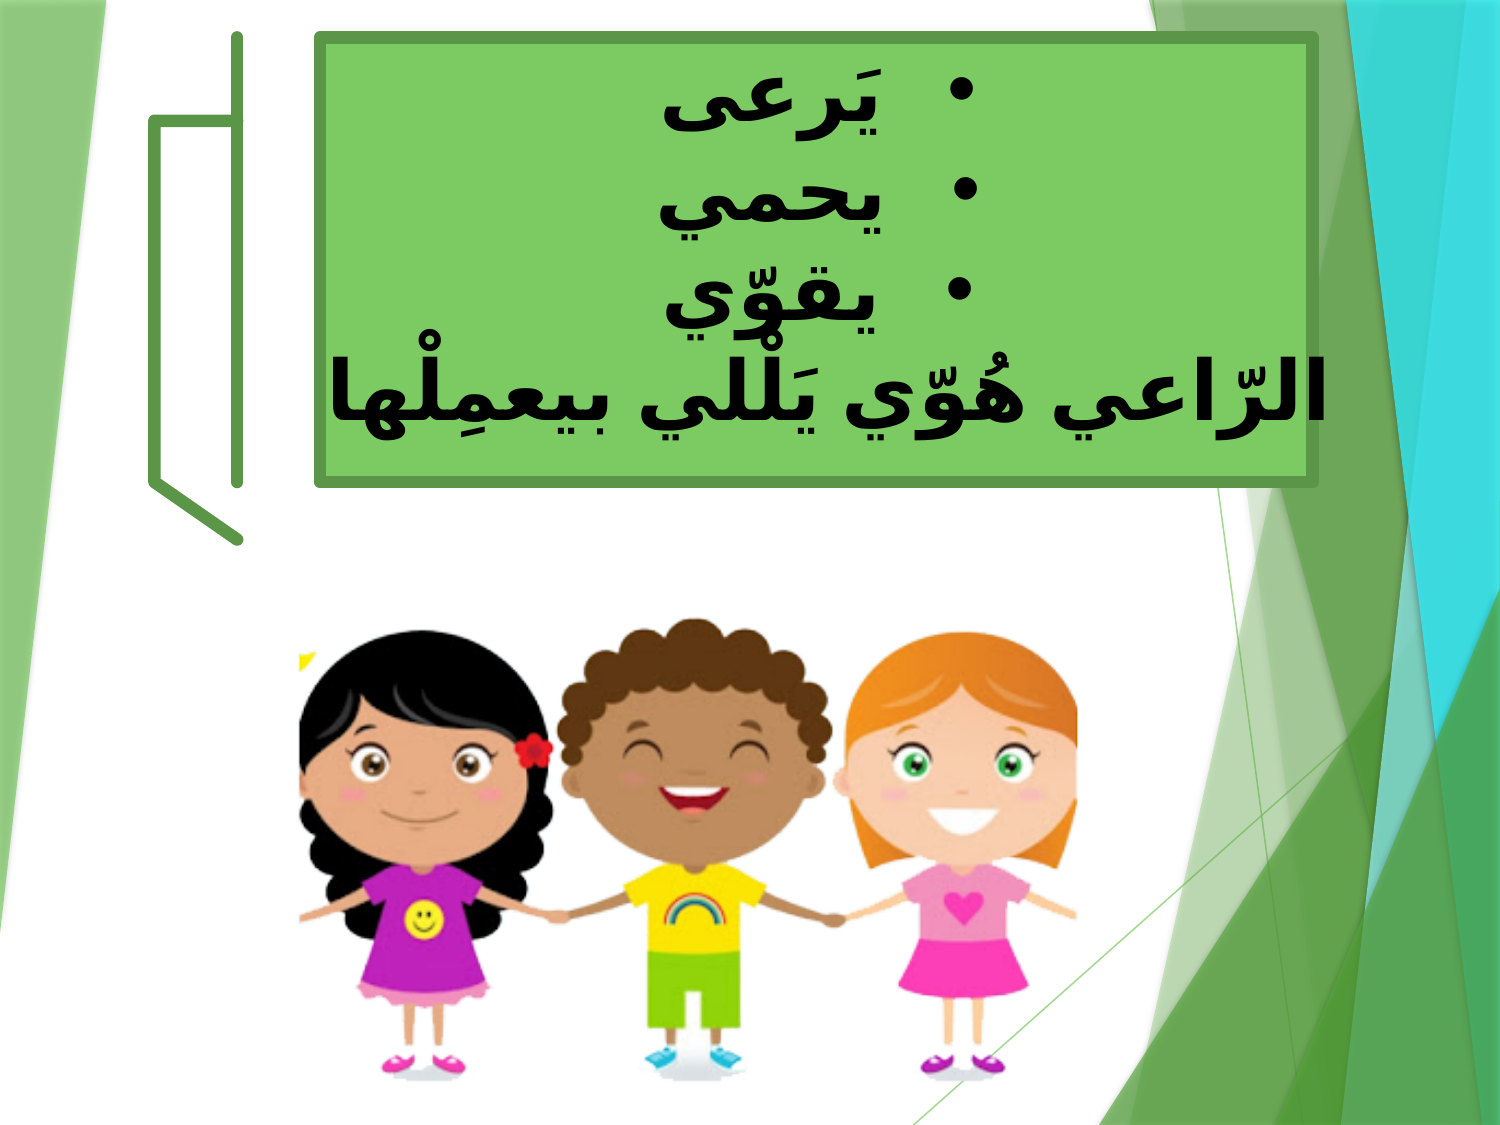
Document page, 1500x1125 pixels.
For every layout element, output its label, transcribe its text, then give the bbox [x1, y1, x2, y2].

picture [128, 567, 1250, 1125]
text_box [152, 35, 239, 541]
text_box يَرعى يحمي يقوّي الرّاعي هُوّي يَلْلي بيعمِلْها [275, 30, 1361, 665]
